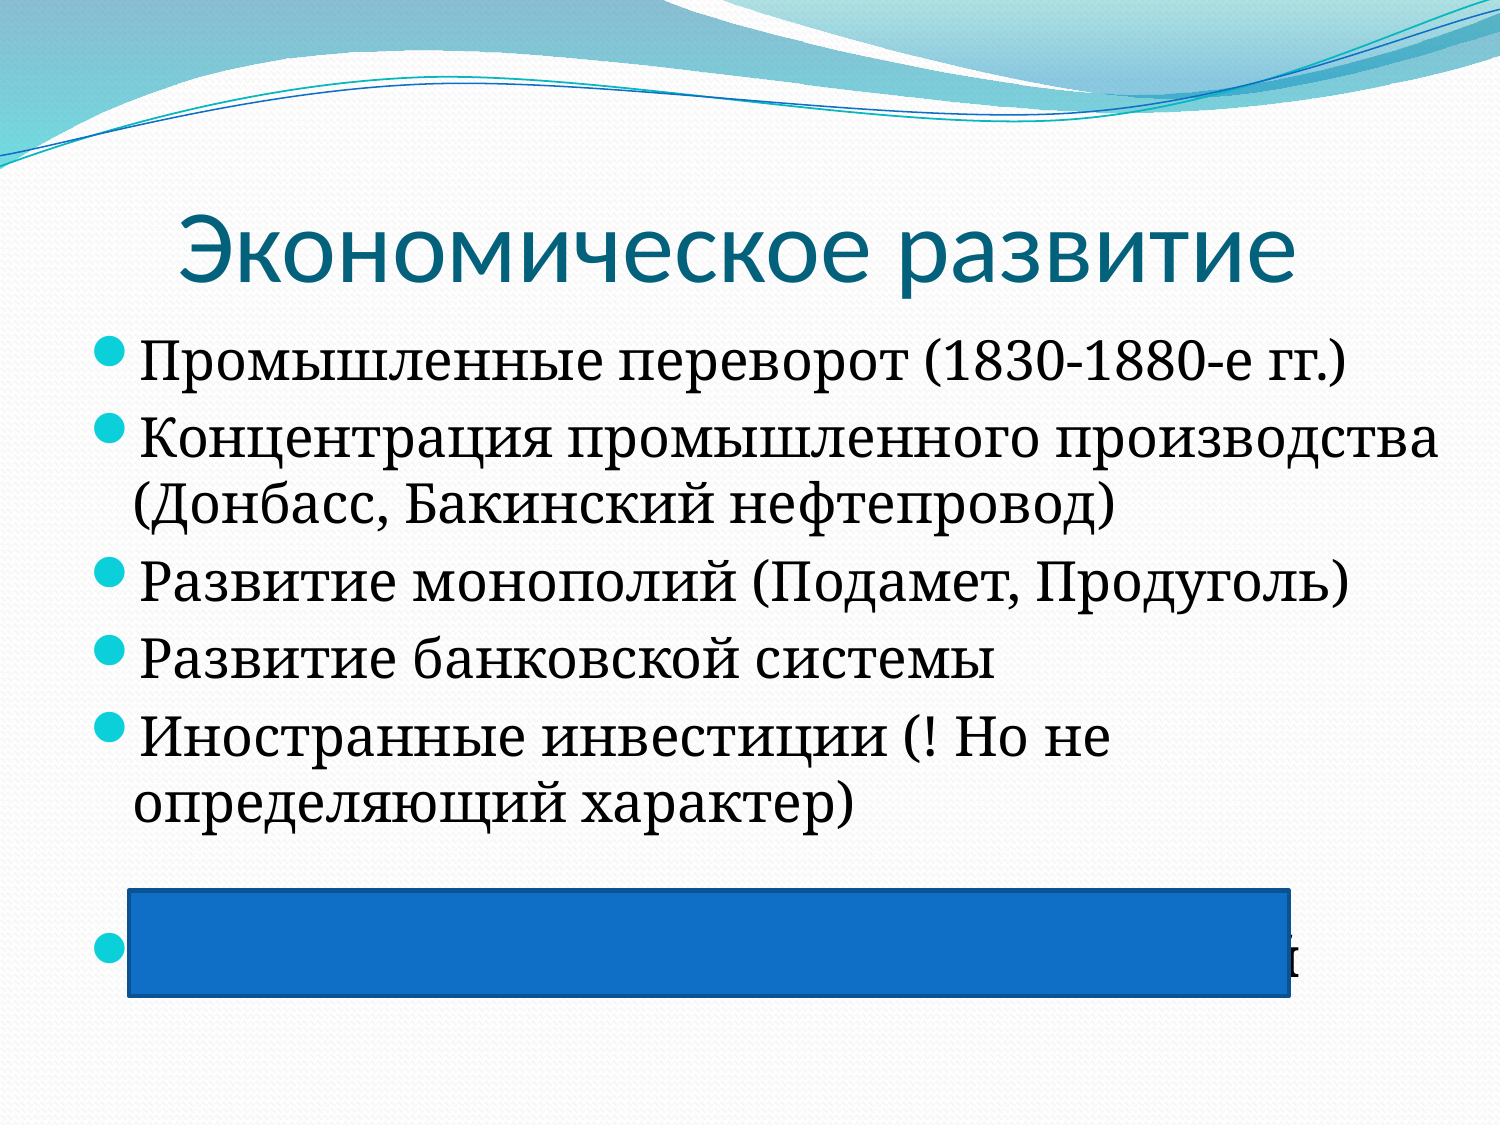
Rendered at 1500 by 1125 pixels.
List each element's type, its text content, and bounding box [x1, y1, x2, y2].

title Экономическое развитие [75, 115, 1425, 303]
text_box [127, 888, 1291, 998]
list Промышленные переворот (1830-1880-е гг.) Концентрация промышленного производства (Донбасс, Бакинский нефтепровод) Развитие монополий (Подамет, Продуголь) Развитие банковской системы Иностранные инвестиции (! Но не определяющий характер) Россия отставала, но не была колонией [75, 317, 1465, 1038]
